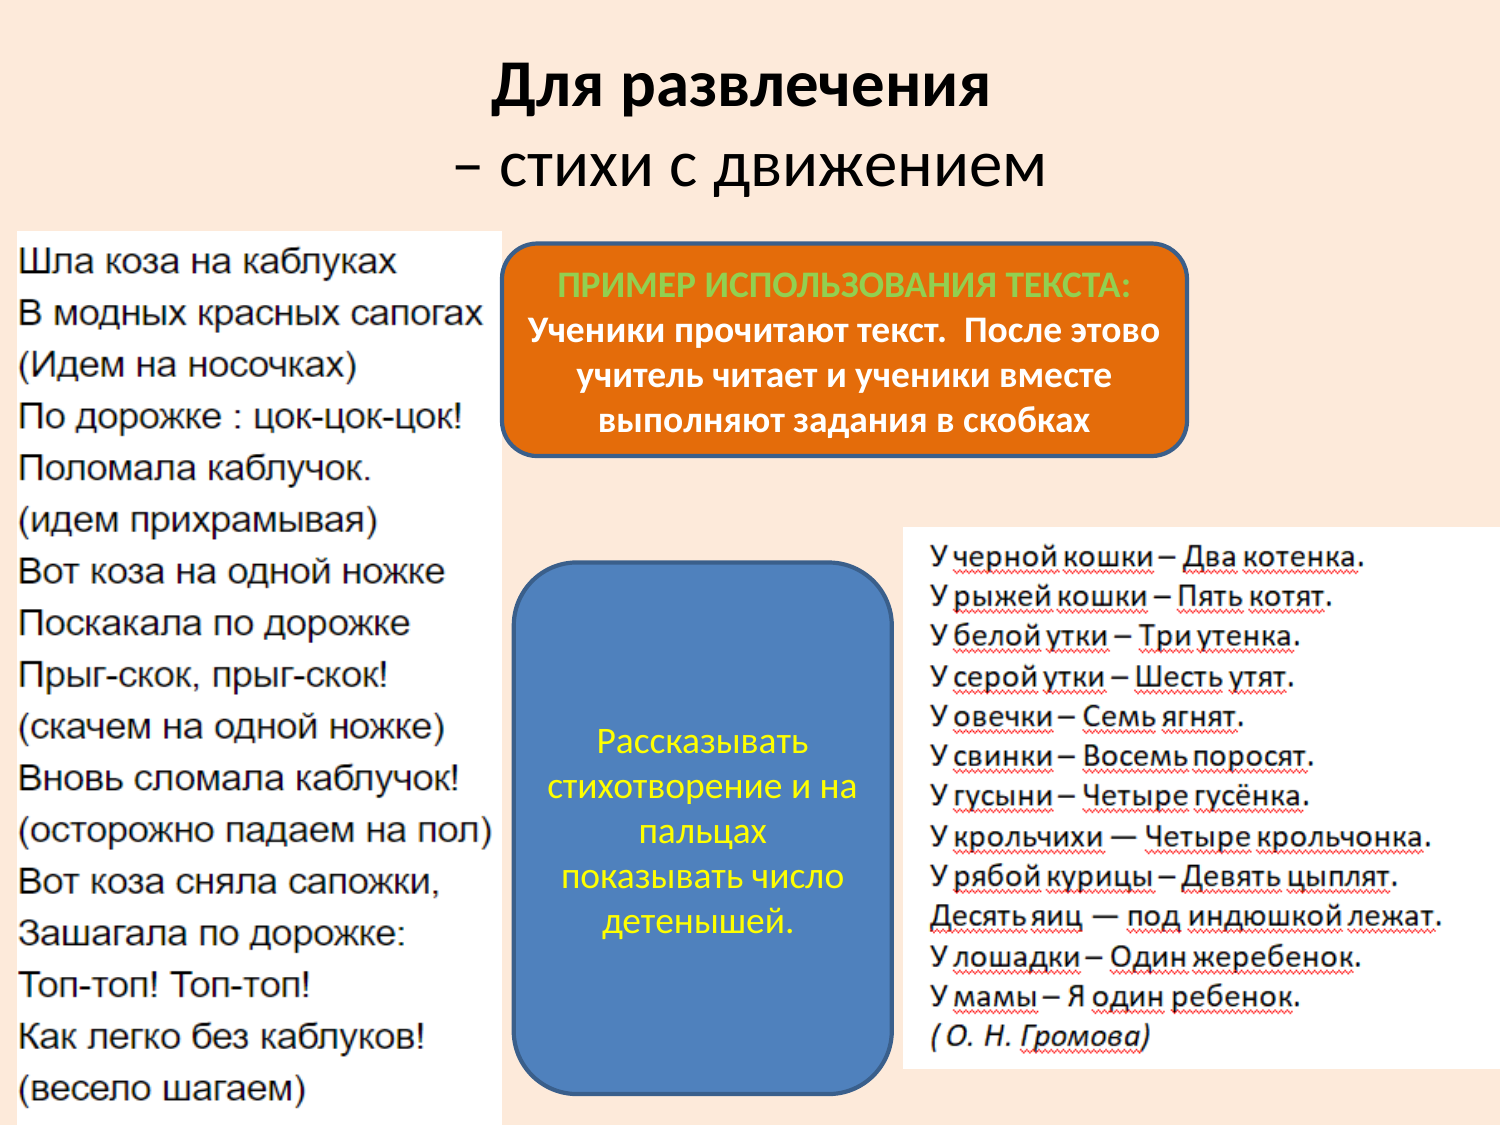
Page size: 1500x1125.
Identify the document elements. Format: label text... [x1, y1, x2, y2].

title Для развлечения – стихи с движением [75, 30, 1425, 209]
picture [17, 231, 502, 1125]
picture [903, 526, 1500, 1069]
text_box Рассказывать стихотворение и на пальцах показывать число детенышей. [511, 560, 894, 1097]
text_box ПРИМЕР ИСПОЛЬЗОВАНИЯ ТЕКСТА: Ученики прочитают текст. После этово учитель читает и ученики вместе выполняют задания в скобках [506, 241, 1190, 459]
